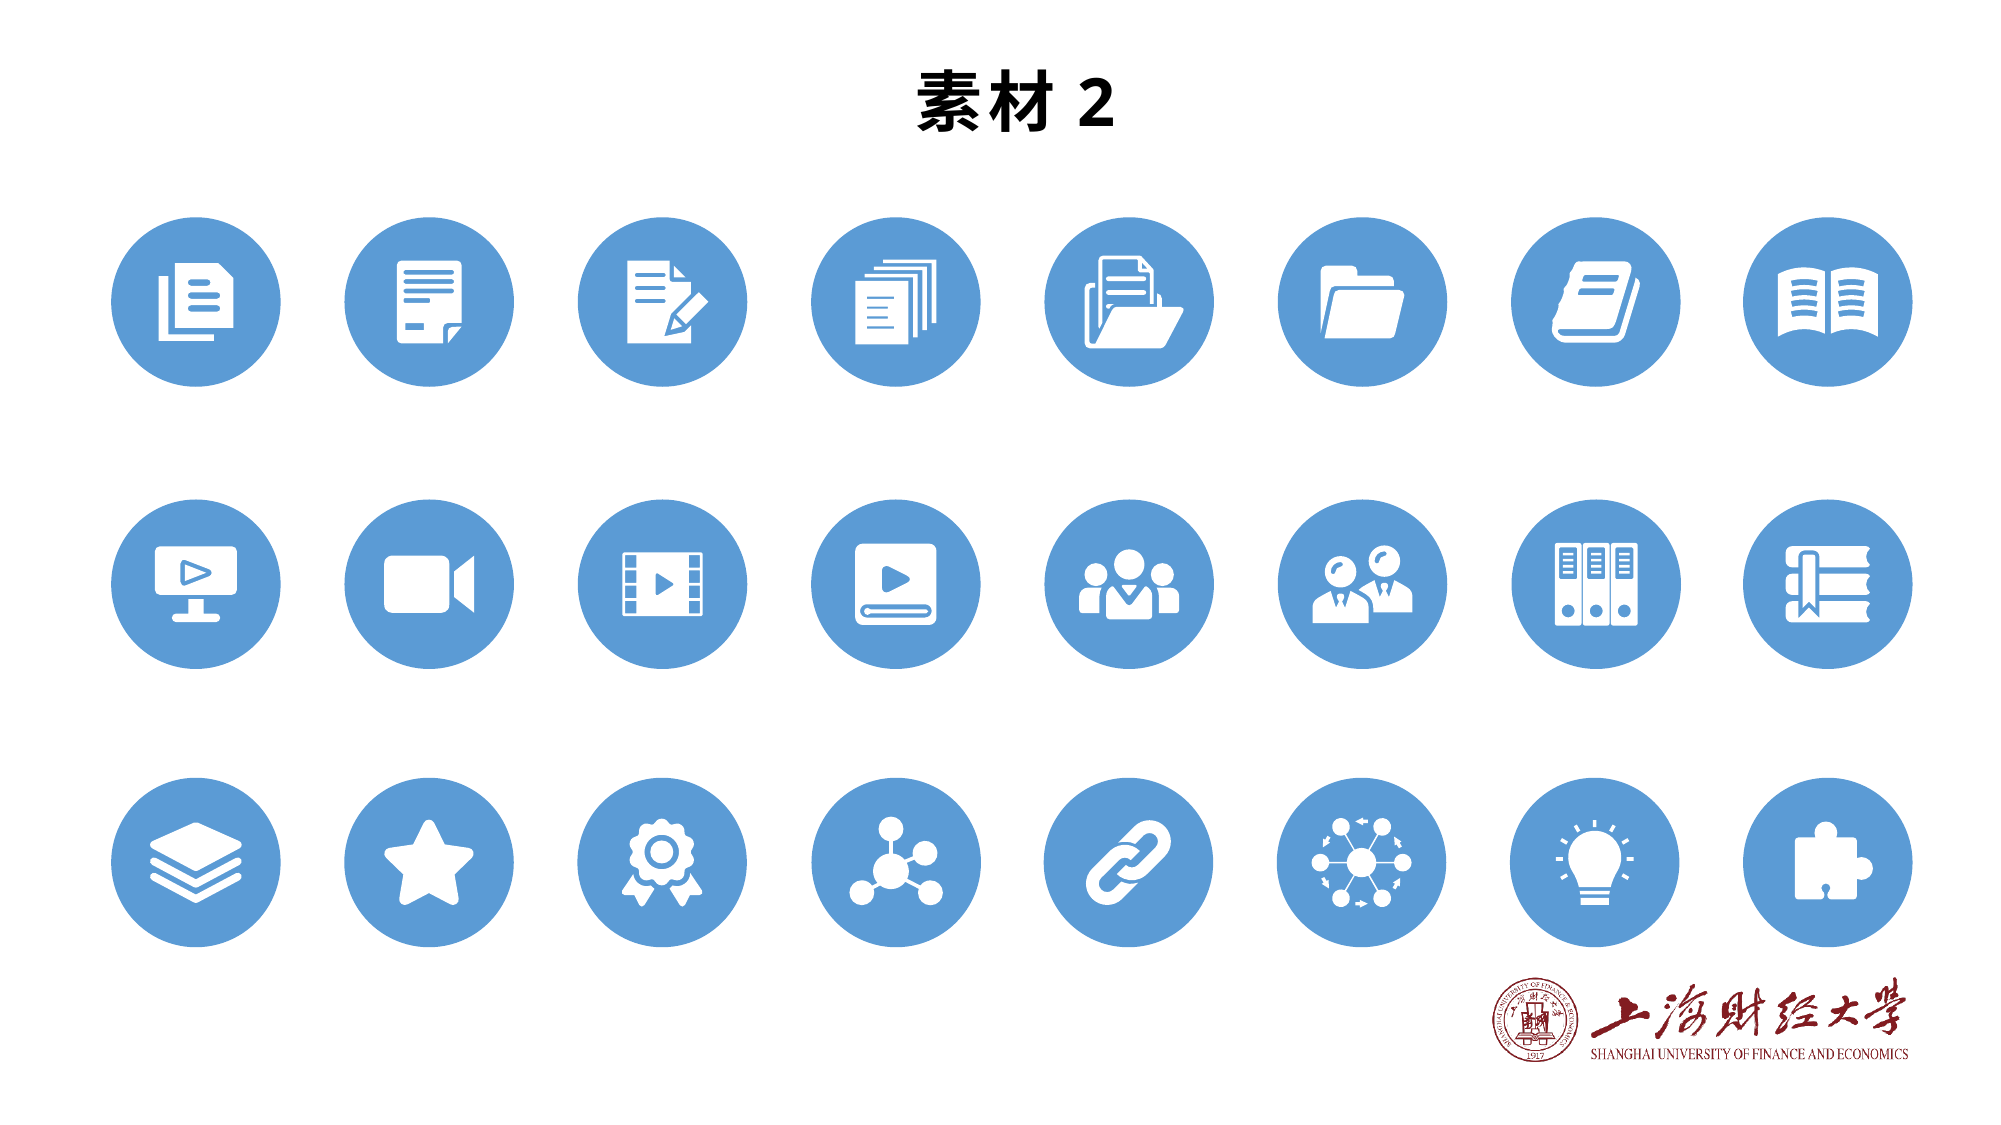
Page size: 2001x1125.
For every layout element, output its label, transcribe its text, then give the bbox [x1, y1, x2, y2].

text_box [1277, 217, 1448, 387]
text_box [1511, 499, 1681, 669]
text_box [1743, 777, 1913, 948]
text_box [344, 777, 514, 948]
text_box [1276, 777, 1447, 948]
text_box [1044, 499, 1214, 669]
text_box [1784, 545, 1872, 624]
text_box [811, 217, 981, 387]
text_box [1743, 217, 1913, 387]
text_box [577, 217, 748, 387]
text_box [1043, 777, 1214, 948]
text_box [1742, 498, 1914, 671]
picture [1492, 977, 1908, 1062]
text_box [111, 499, 281, 669]
text_box 素材2 [900, 52, 1131, 148]
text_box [1044, 217, 1214, 387]
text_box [1509, 777, 1680, 948]
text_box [344, 499, 514, 669]
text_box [1277, 499, 1448, 669]
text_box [1511, 217, 1681, 387]
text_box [111, 217, 281, 387]
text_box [344, 217, 514, 387]
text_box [577, 777, 747, 948]
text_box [811, 499, 981, 669]
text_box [111, 777, 281, 948]
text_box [577, 499, 748, 669]
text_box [811, 777, 981, 948]
